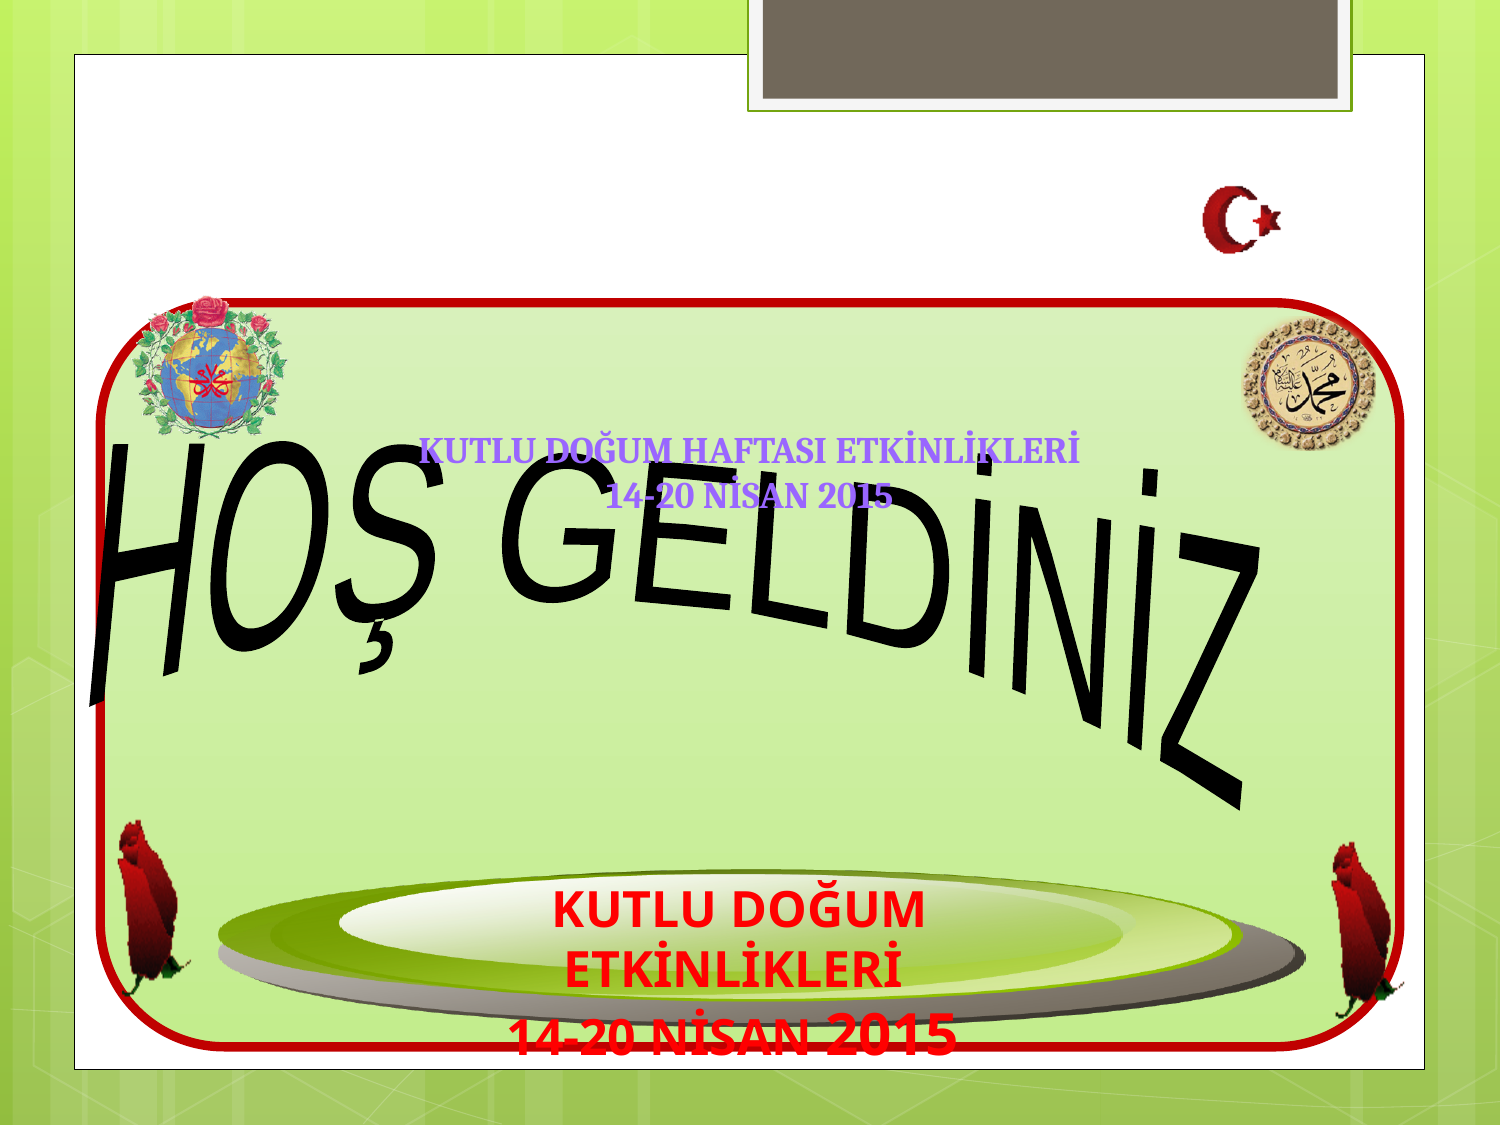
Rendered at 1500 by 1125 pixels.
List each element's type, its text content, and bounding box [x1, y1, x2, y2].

text_box [1109, 1036, 1328, 1049]
text_box [196, 323, 1046, 818]
picture [128, 292, 290, 441]
text_box [139, 1015, 371, 1049]
picture [76, 774, 1439, 1027]
text_box KUTLU DOĞUM HAFTASI ETKİNLİKLERİ 14-20 NİSAN 2015 [403, 418, 1097, 524]
text_box [230, 301, 1402, 867]
picture [1241, 315, 1377, 451]
picture [1186, 172, 1300, 270]
text_box [98, 354, 196, 772]
text_box KUTLU DOĞUM ETKİNLİKLERİ 14-20 NİSAN 2015 [371, 1036, 1109, 1075]
